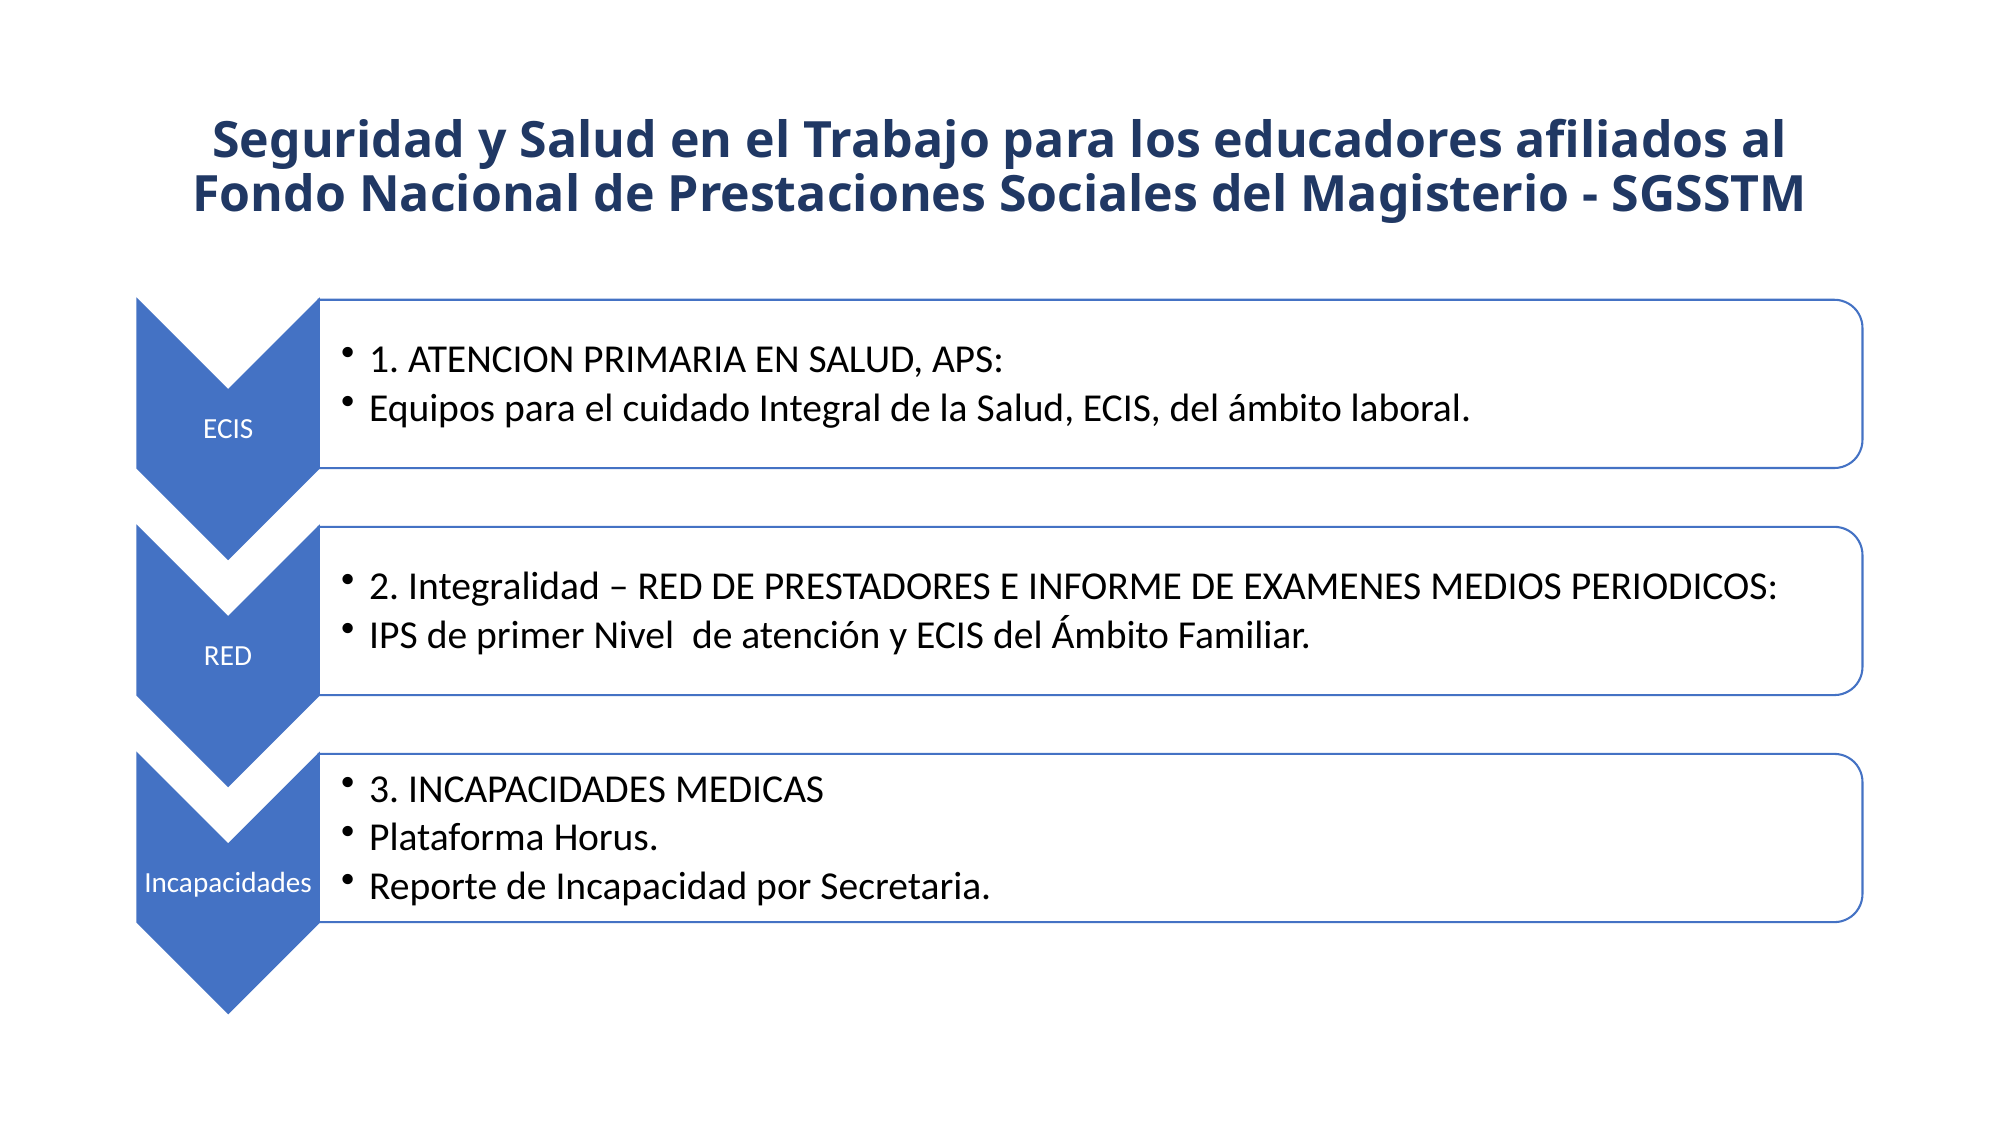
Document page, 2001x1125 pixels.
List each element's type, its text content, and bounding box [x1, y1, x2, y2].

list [137, 299, 1863, 1014]
title Seguridad y Salud en el Trabajo para los educadores afiliados al Fondo Nacional de Prestaciones Sociales del Magisterio - SGSSTM [137, 67, 1863, 271]
